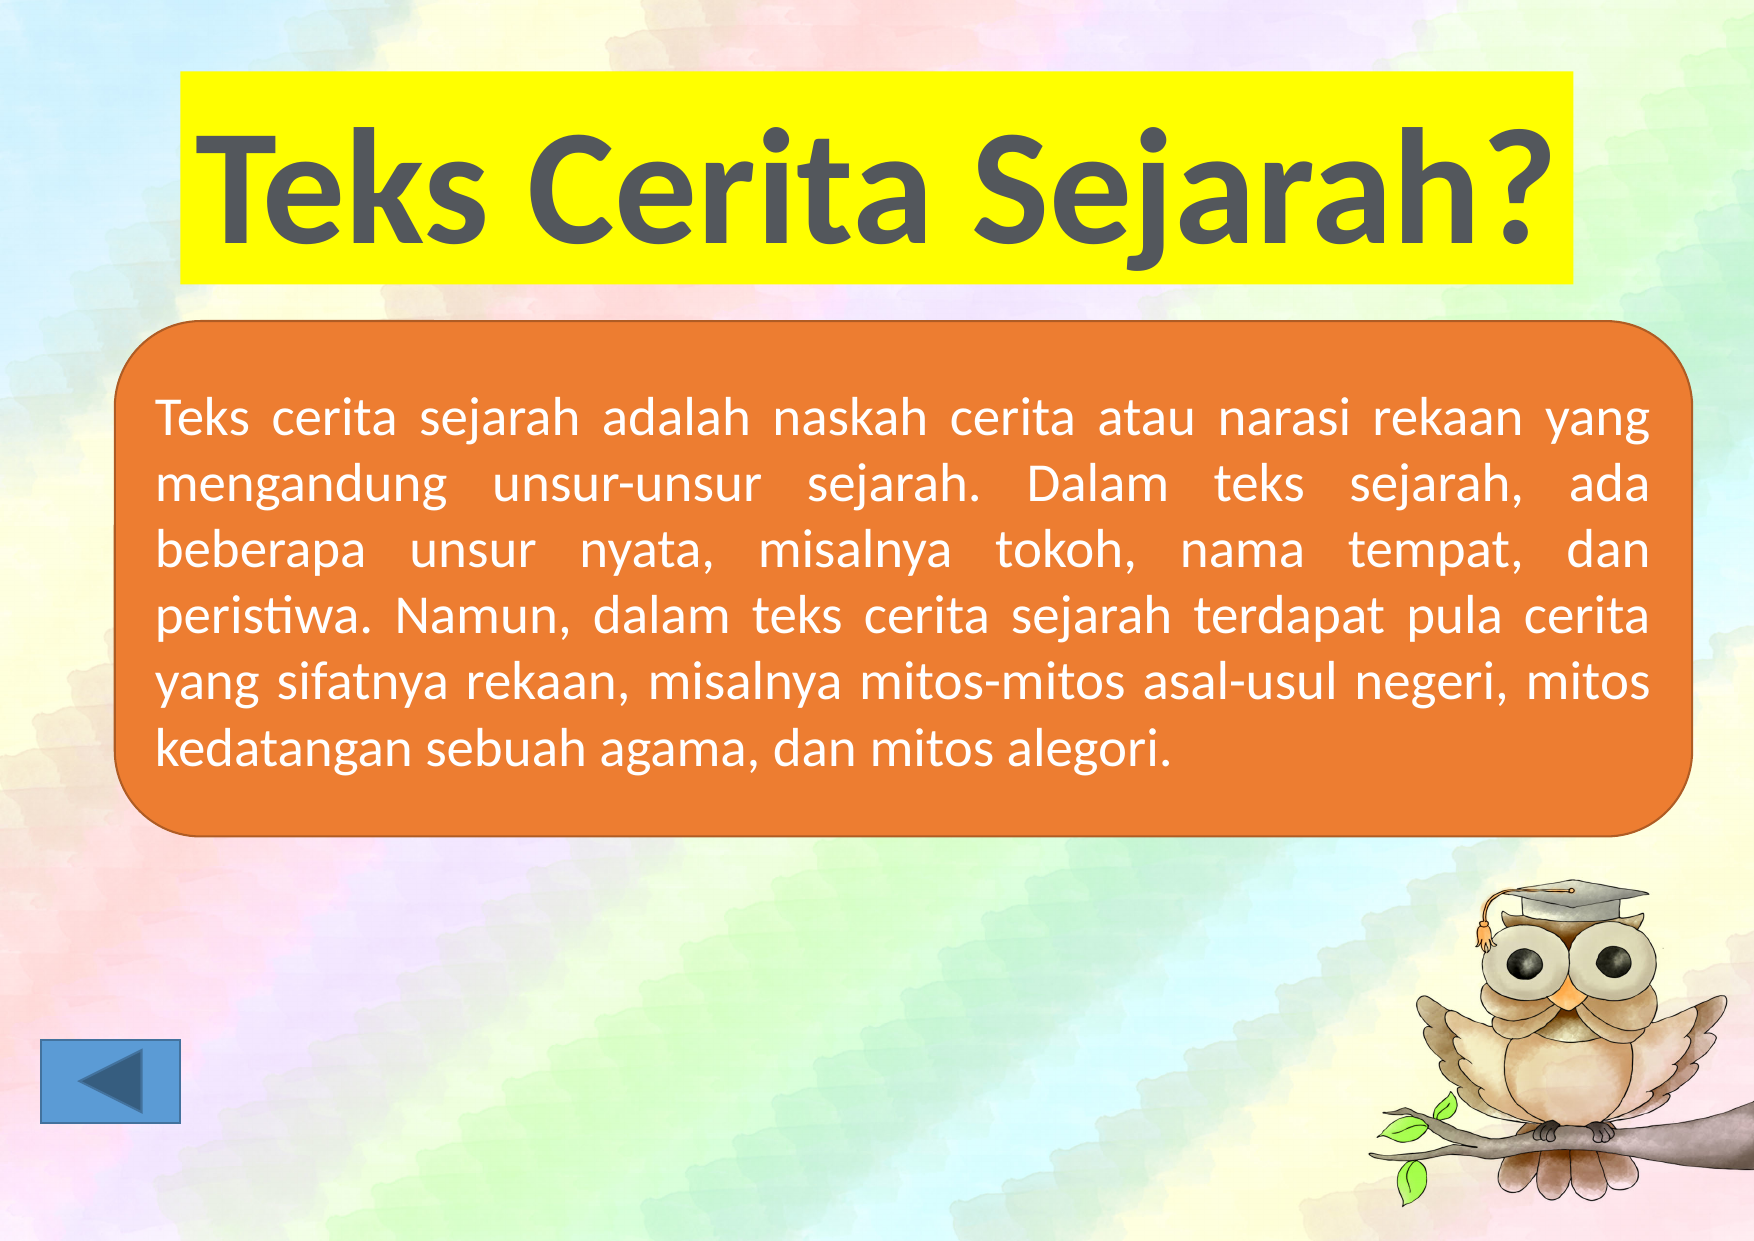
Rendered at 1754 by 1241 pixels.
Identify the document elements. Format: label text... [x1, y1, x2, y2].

text_box [40, 1039, 181, 1124]
text_box Teks Cerita Sejarah? [180, 71, 1574, 285]
picture [0, 0, 1754, 1241]
text_box Teks cerita sejarah adalah naskah cerita atau narasi rekaan yang mengandung unsur-unsur sejarah. Dalam teks sejarah, ada beberapa unsur nyata, misalnya tokoh, nama tempat, dan peristiwa. Namun, dalam teks cerita sejarah terdapat pula cerita yang sifatnya rekaan, misalnya mitos-mitos asal-usul negeri, mitos kedatangan sebuah agama, dan mitos alegori. [113, 319, 1694, 838]
